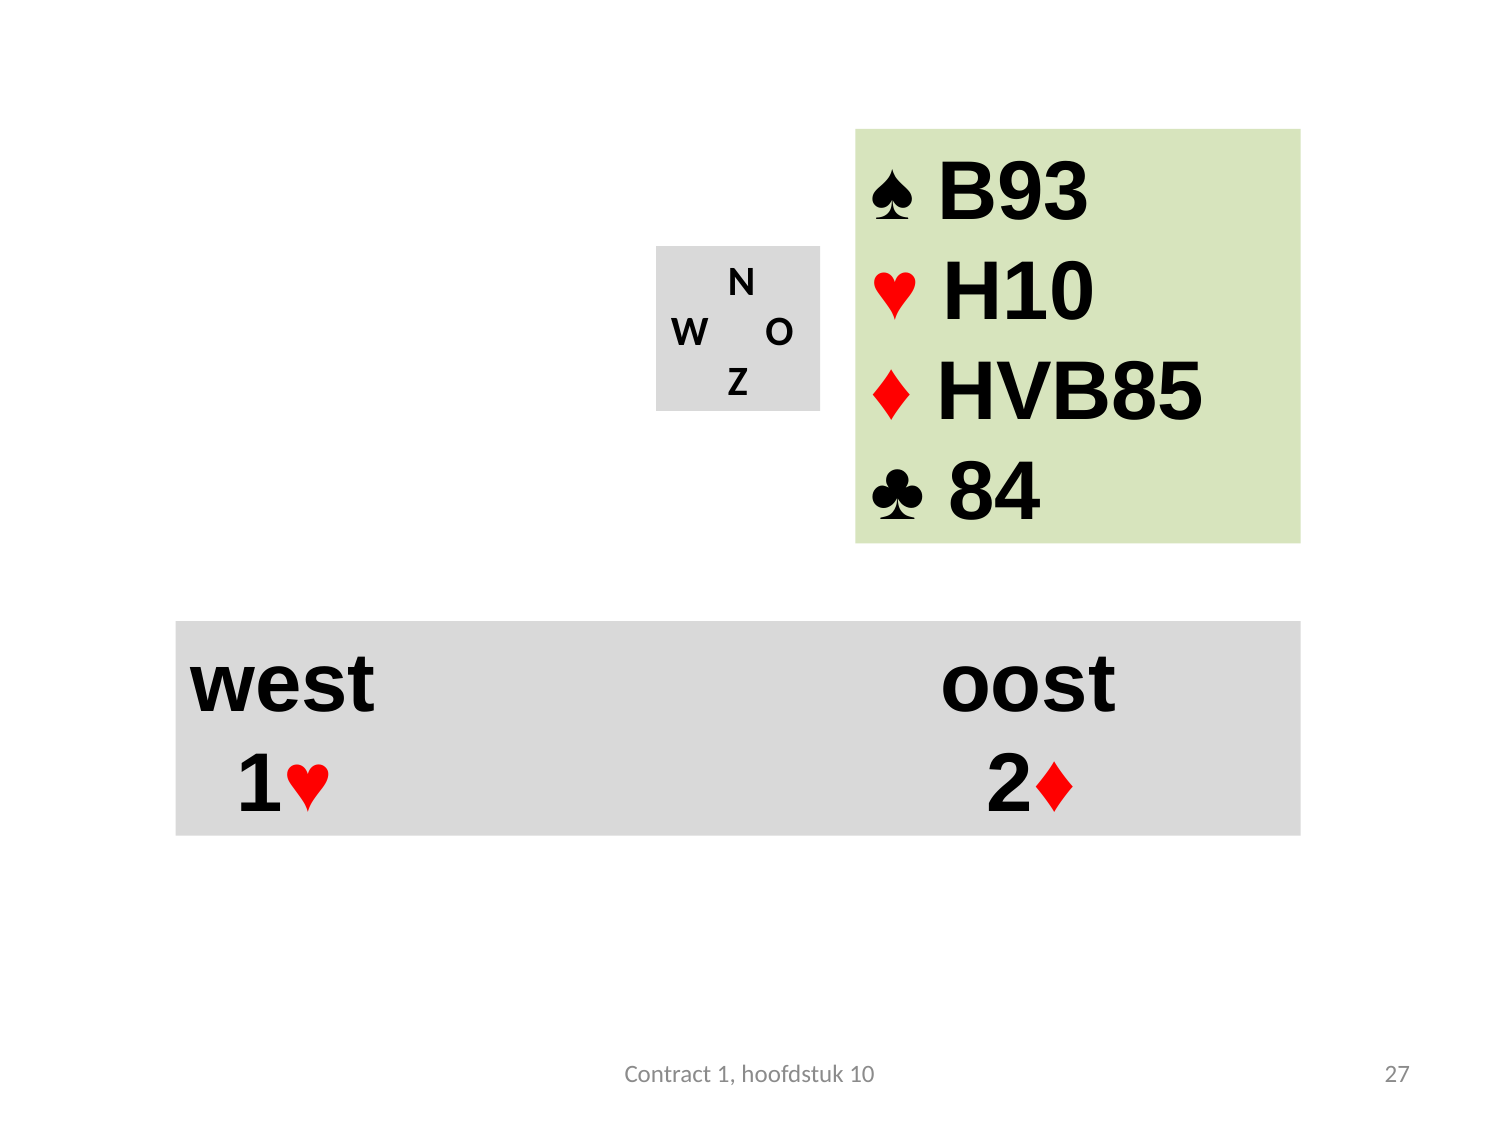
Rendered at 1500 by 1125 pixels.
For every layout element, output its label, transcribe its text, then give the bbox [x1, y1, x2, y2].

footer Contract 1, hoofdstuk 10 [512, 1042, 988, 1103]
text_box ♠ B93 ♥ H10 ♦ HVB85 ♣ 84 [855, 128, 1301, 544]
text_box west oost 1♥ 2♦ [175, 621, 1301, 836]
text_box N W O Z [656, 246, 821, 411]
slide_number 27 [1074, 1042, 1425, 1103]
